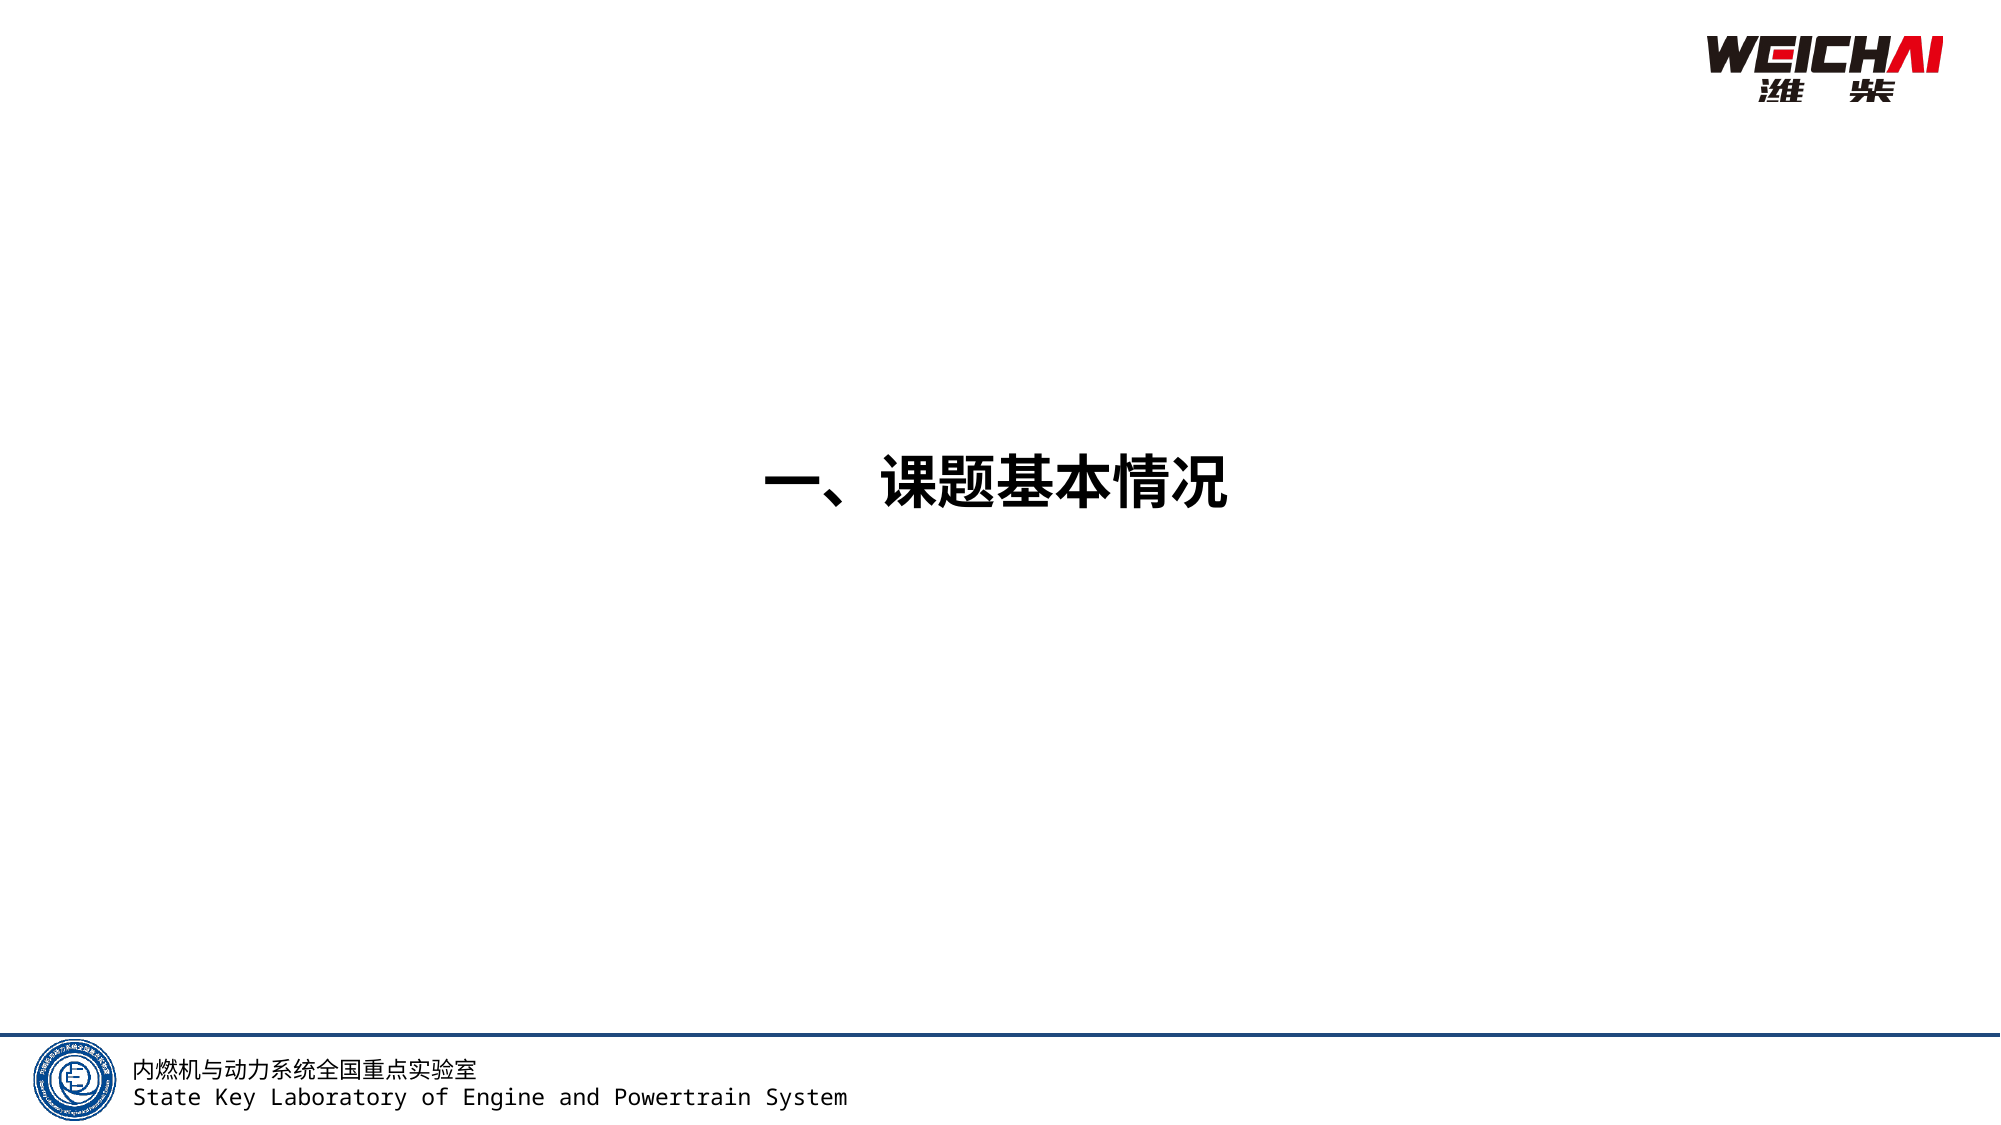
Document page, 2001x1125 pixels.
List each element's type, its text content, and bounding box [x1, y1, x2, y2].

picture [30, 1031, 121, 1125]
list 一、课题基本情况 [0, 400, 1993, 561]
